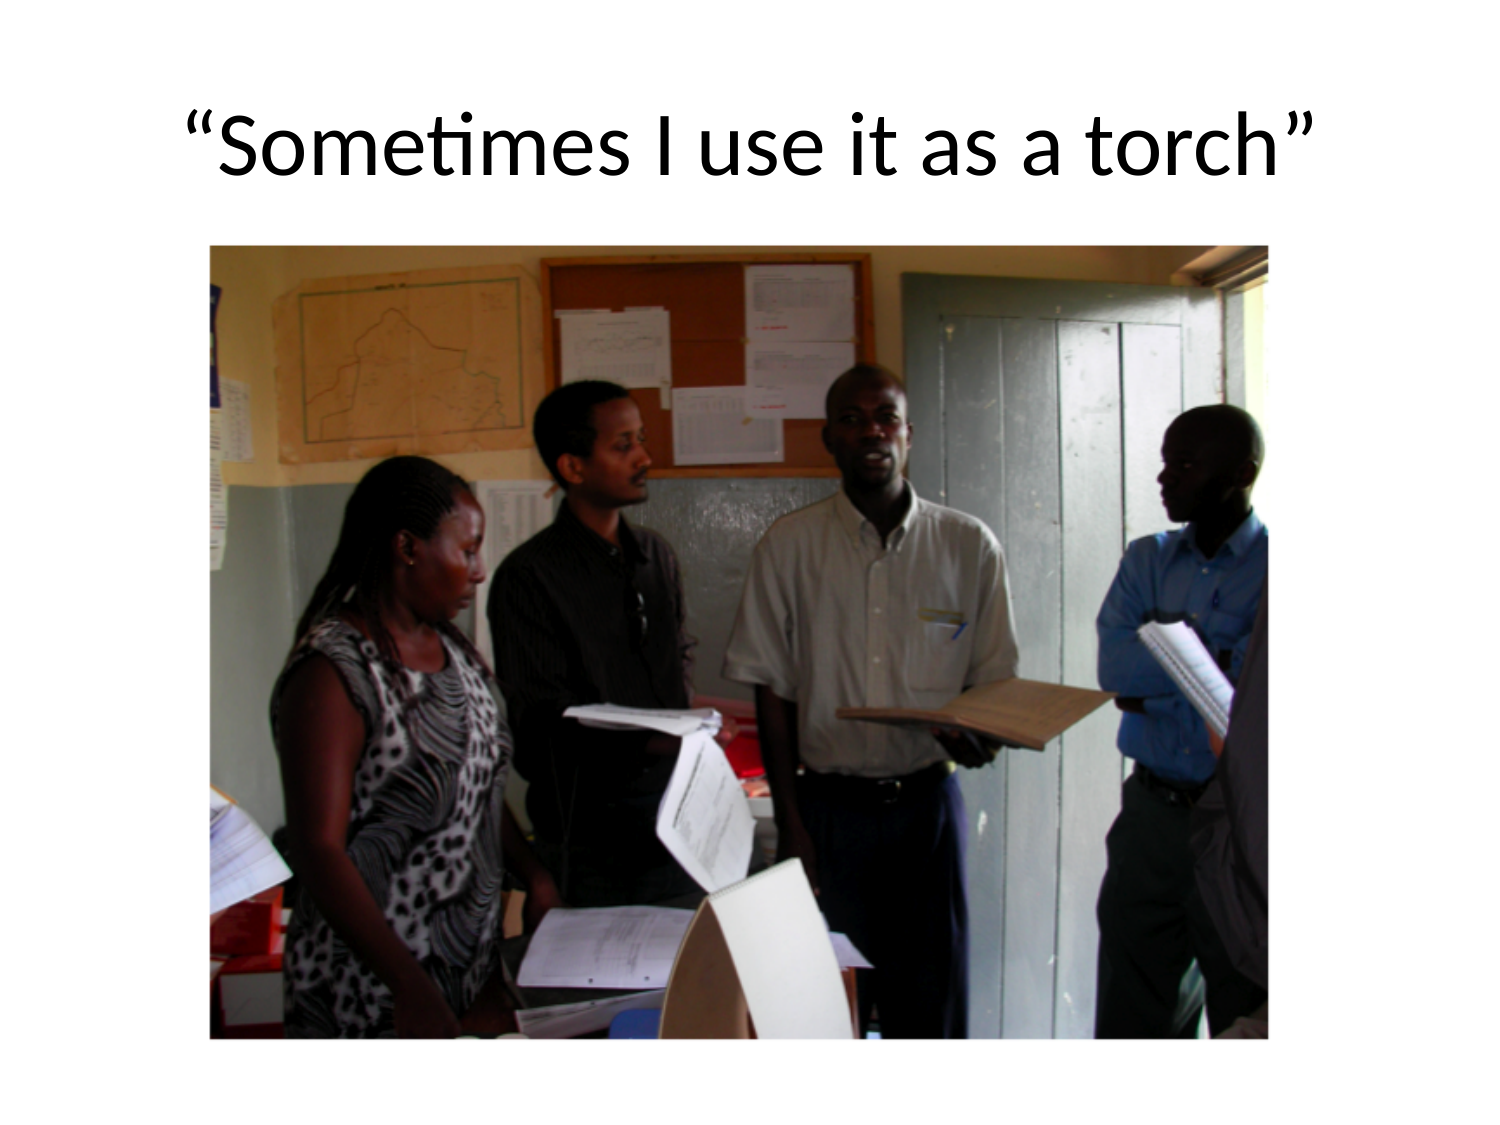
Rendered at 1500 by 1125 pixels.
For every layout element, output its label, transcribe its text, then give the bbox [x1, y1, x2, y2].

title “Sometimes I use it as a torch” [75, 45, 1425, 233]
picture [205, 239, 1272, 1044]
